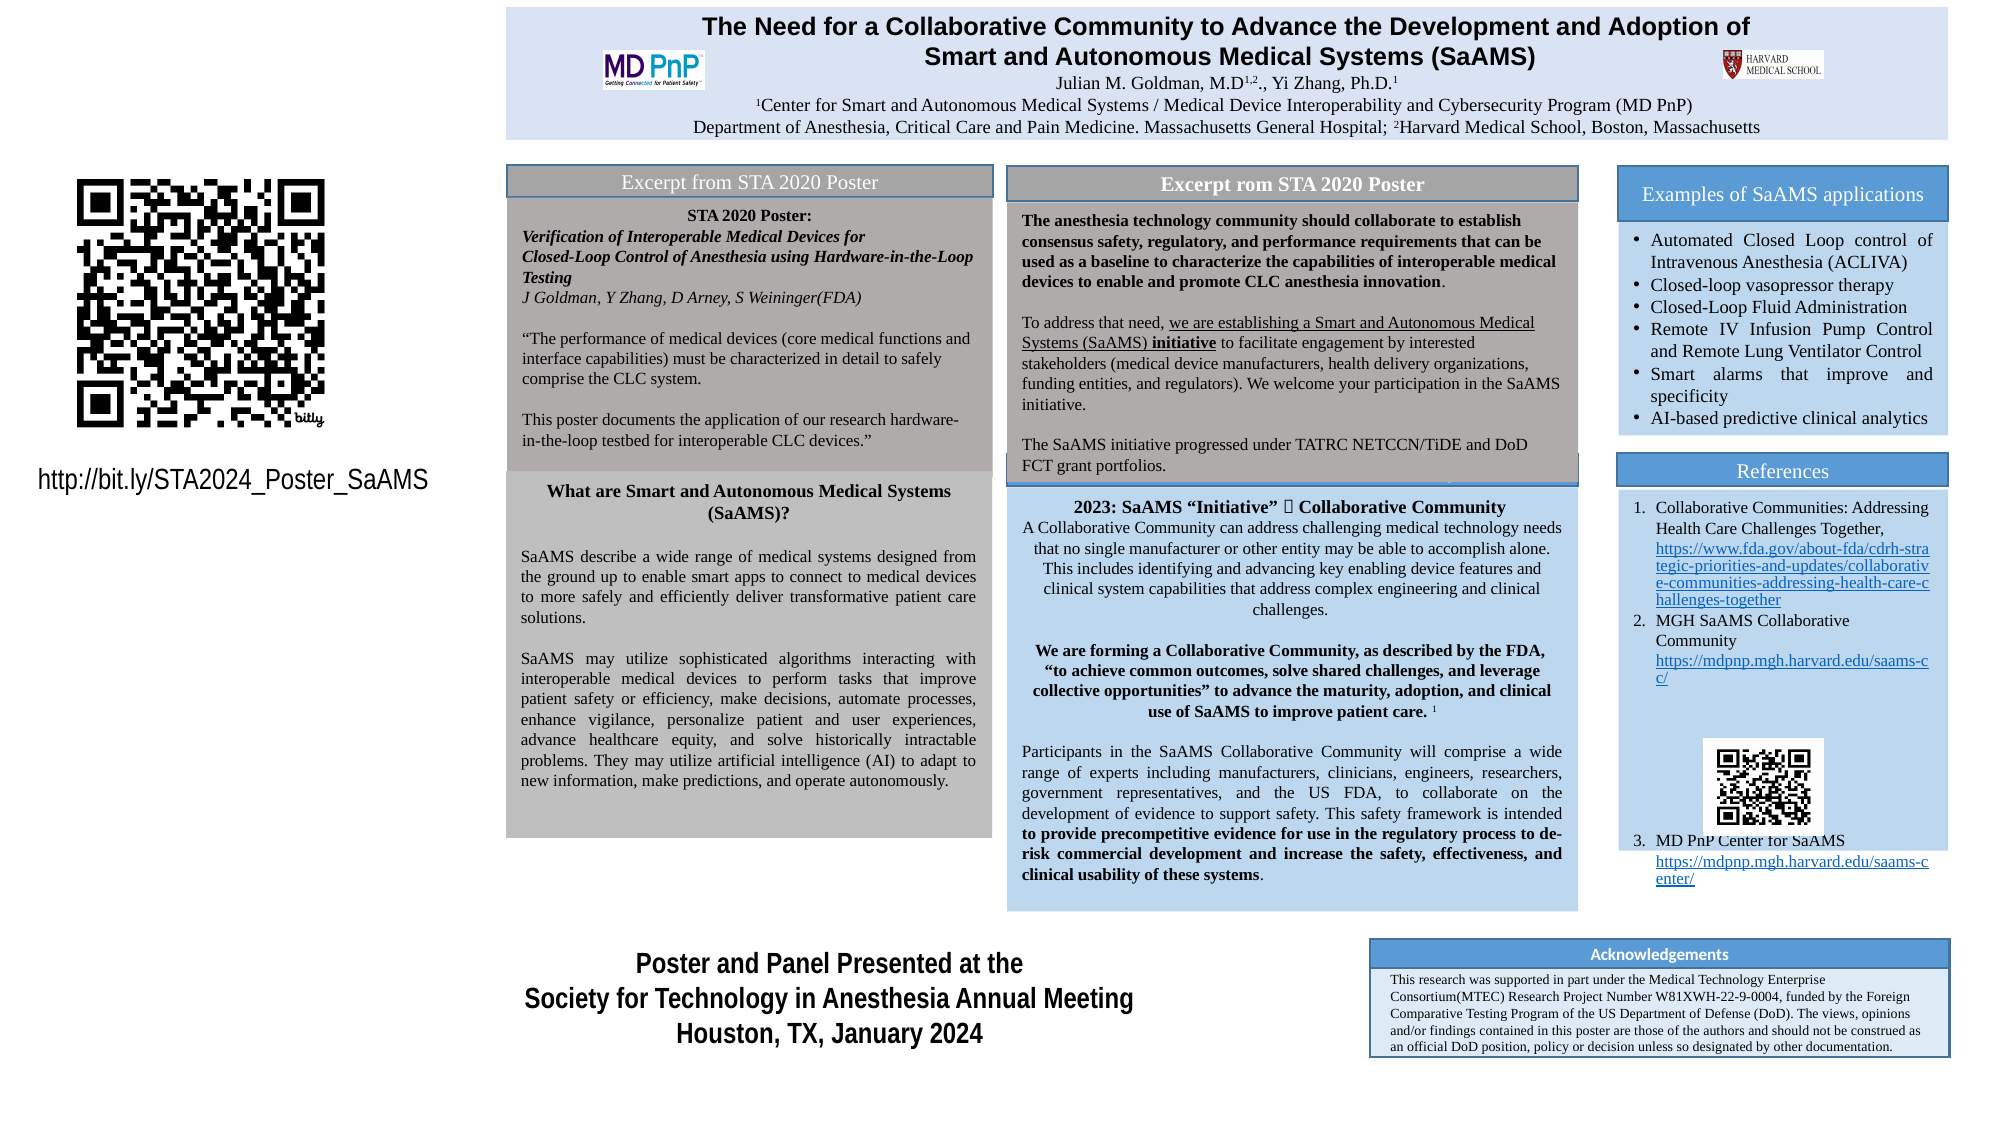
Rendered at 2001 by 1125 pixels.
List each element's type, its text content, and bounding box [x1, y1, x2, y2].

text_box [506, 7, 1950, 1058]
picture [50, 152, 351, 454]
text_box http://bit.ly/STA2024_Poster_SaAMS [23, 453, 445, 504]
